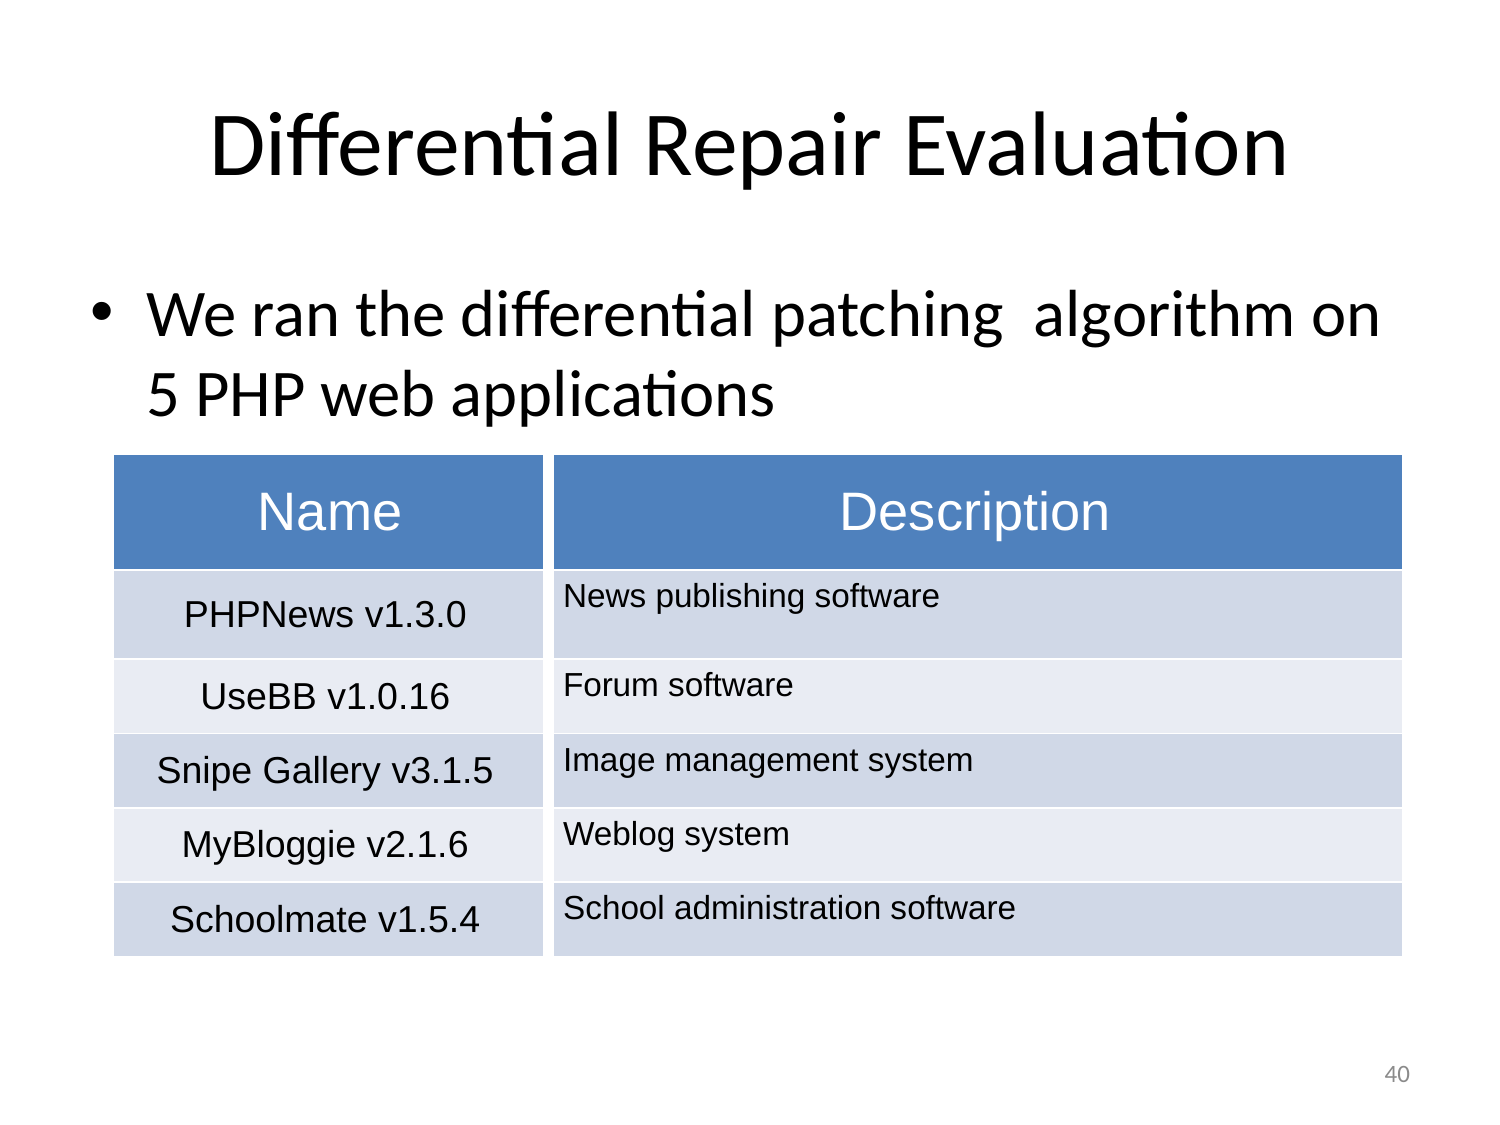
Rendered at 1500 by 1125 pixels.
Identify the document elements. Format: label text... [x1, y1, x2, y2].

table_cell PHPNews v1.3.0 [114, 571, 543, 658]
title Differential Repair Evaluation [75, 45, 1425, 233]
table_header Name [114, 455, 543, 569]
table_header Description [554, 455, 1402, 569]
table_cell UseBB v1.0.16 [114, 660, 543, 733]
table_cell Forum software [554, 660, 1402, 733]
table_cell News publishing software [554, 571, 1402, 658]
table_cell Snipe Gallery v3.1.5 [114, 734, 543, 807]
table_cell MyBloggie v2.1.6 [114, 809, 543, 881]
table_cell Image management system [554, 734, 1402, 807]
table_cell Schoolmate v1.5.4 [114, 883, 543, 956]
slide_number 40 [1074, 1042, 1425, 1103]
table_cell School administration software [554, 883, 1402, 956]
list We ran the differential patching algorithm on 5 PHP web applications [75, 262, 1425, 1005]
table_cell Weblog system [554, 809, 1402, 881]
